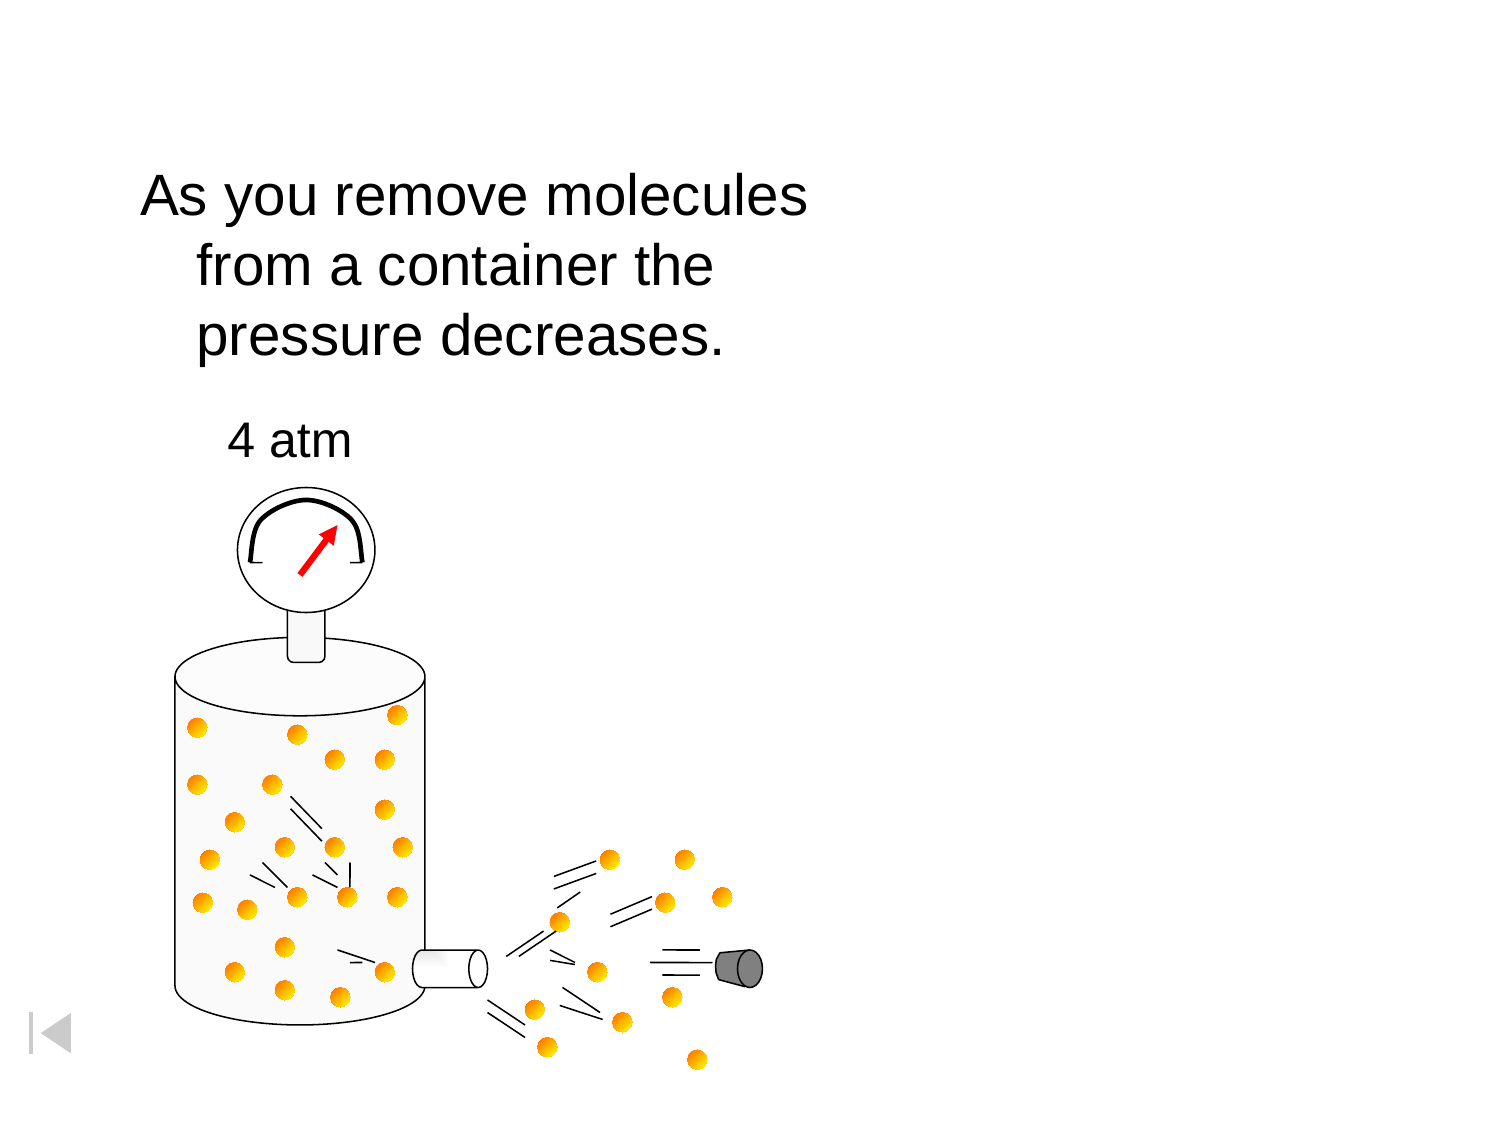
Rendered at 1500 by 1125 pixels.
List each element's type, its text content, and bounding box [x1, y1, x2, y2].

text_box [237, 487, 375, 613]
text_box [412, 950, 488, 988]
text_box [200, 849, 220, 870]
text_box [330, 987, 351, 1008]
text_box [174, 637, 425, 1025]
text_box [612, 1012, 633, 1033]
text_box As you remove molecules from a container the pressure decreases. [125, 149, 925, 300]
text_box [275, 980, 295, 1001]
text_box [392, 837, 413, 858]
text_box [187, 717, 208, 738]
text_box [187, 774, 208, 795]
text_box [537, 1037, 558, 1058]
text_box [387, 705, 408, 726]
text_box [225, 812, 245, 833]
text_box [287, 725, 308, 745]
text_box [525, 999, 545, 1020]
text_box [675, 849, 695, 870]
text_box [262, 774, 283, 795]
text_box [387, 887, 408, 908]
text_box [192, 892, 213, 913]
text_box [250, 499, 363, 563]
text_box [275, 937, 295, 958]
text_box [324, 837, 345, 858]
text_box [600, 849, 620, 870]
text_box [299, 525, 338, 576]
text_box [549, 912, 570, 933]
text_box [375, 750, 395, 770]
text_box [275, 837, 295, 858]
text_box 4 atm [212, 399, 438, 475]
text_box [287, 611, 325, 663]
text_box [375, 800, 395, 820]
text_box [662, 987, 683, 1008]
text_box [375, 962, 395, 983]
text_box [0, 1003, 100, 1063]
text_box [287, 887, 308, 908]
text_box [655, 892, 676, 913]
text_box [225, 962, 245, 983]
text_box [687, 1050, 708, 1070]
text_box [712, 887, 733, 908]
text_box [587, 962, 608, 983]
text_box [237, 900, 258, 920]
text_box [715, 949, 763, 988]
text_box [337, 887, 358, 908]
text_box [324, 750, 345, 770]
